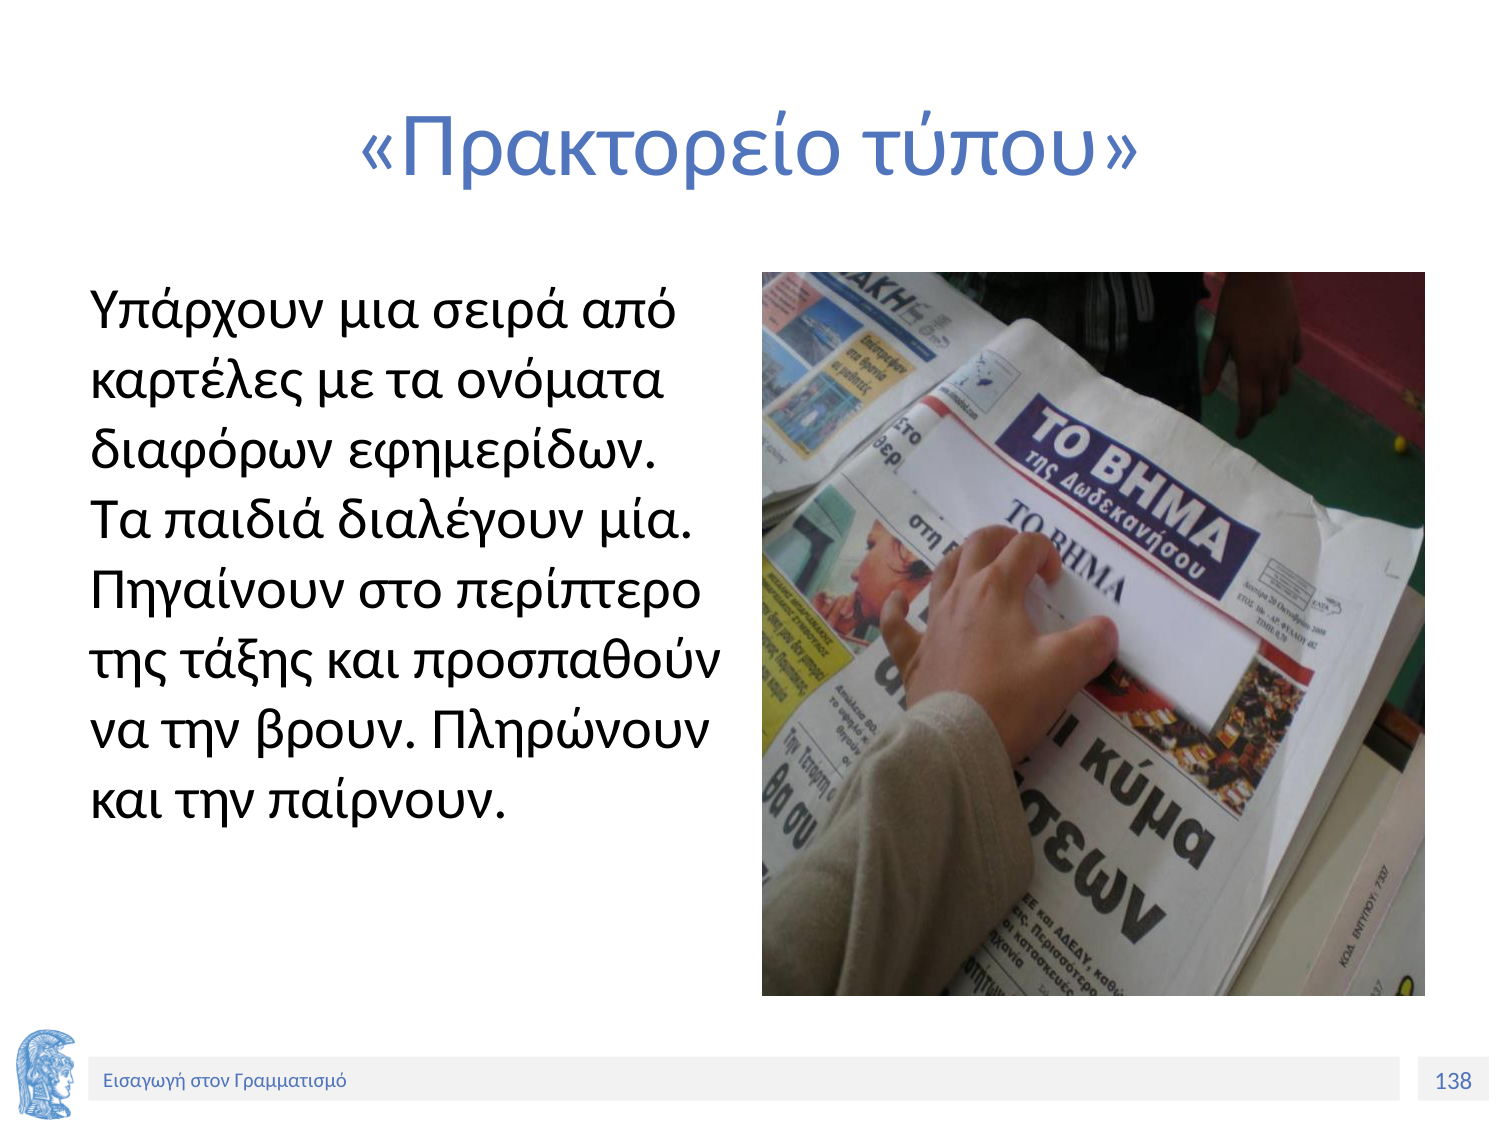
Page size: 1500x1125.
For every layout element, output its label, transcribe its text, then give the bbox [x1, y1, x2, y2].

picture [9, 1026, 81, 1120]
title «Πρακτορείο τύπου» [75, 45, 1425, 233]
list Υπάρχουν μια σειρά από καρτέλες με τα ονόματα διαφόρων εφημερίδων. Τα παιδιά διαλέγουν μία. Πηγαίνουν στο περίπτερο της τάξης και προσπαθούν να την βρουν. Πληρώνουν και την παίρνουν. [75, 262, 738, 1005]
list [762, 271, 1426, 996]
